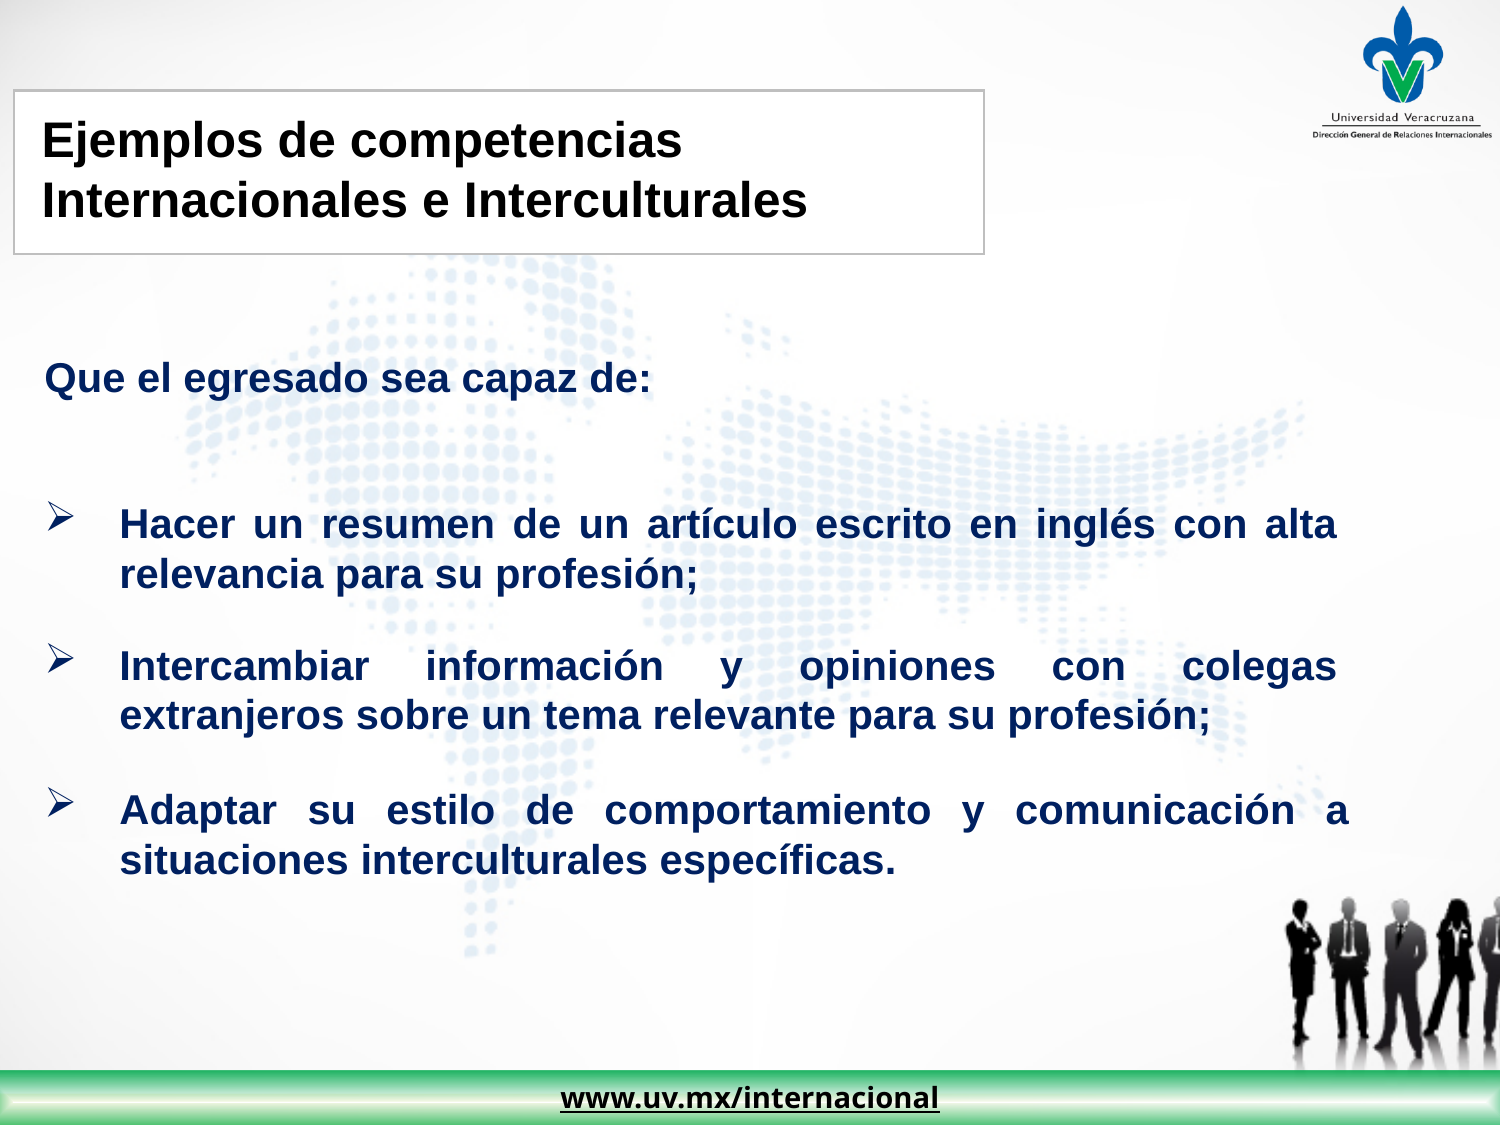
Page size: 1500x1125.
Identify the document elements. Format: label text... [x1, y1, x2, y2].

text_box [13, 89, 985, 255]
text_box Hacer un resumen de un artículo escrito en inglés con alta relevancia para su profesión; [28, 469, 1353, 593]
text_box Ejemplos de competencias Internacionales e Interculturales [26, 100, 1020, 295]
text_box Que el egresado sea capaz de: [29, 343, 733, 408]
text_box Adaptar su estilo de comportamiento y comunicación a situaciones interculturales específicas. [28, 744, 1365, 922]
text_box Intercambiar información y opiniones con colegas extranjeros sobre un tema relevante para su profesión; [28, 593, 1353, 744]
picture [0, 0, 1500, 1070]
